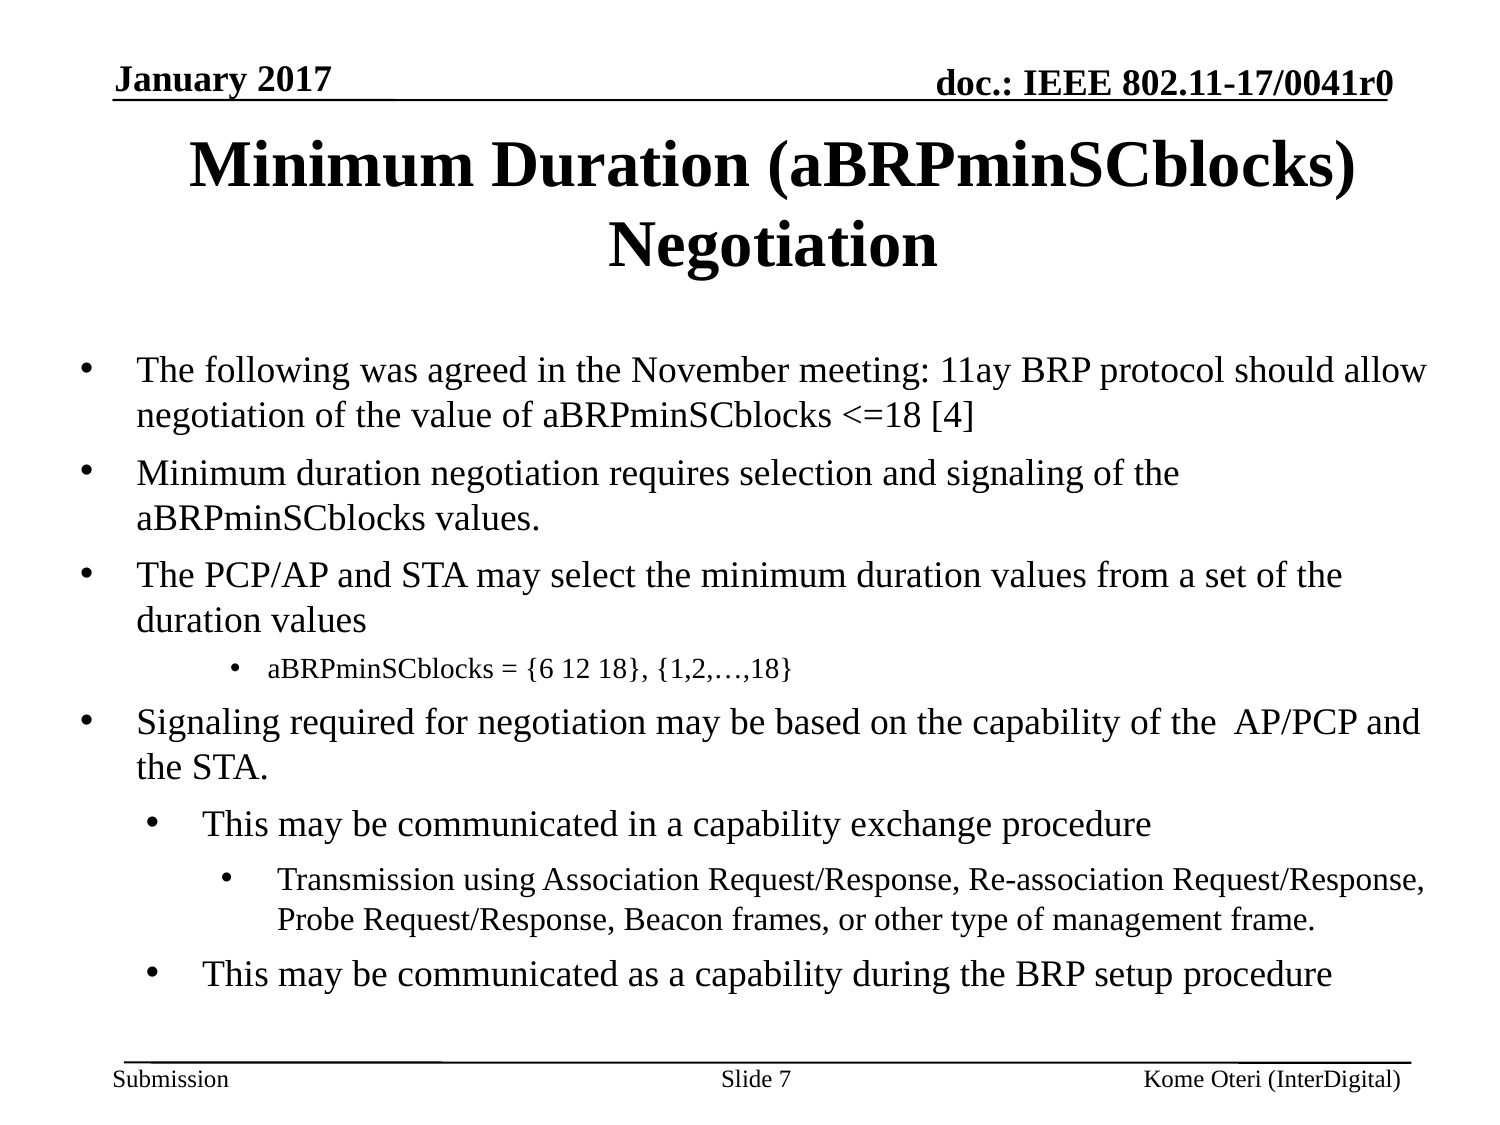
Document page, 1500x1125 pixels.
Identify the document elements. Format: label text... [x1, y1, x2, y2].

title Minimum Duration (aBRPminSCblocks) Negotiation [112, 112, 1436, 288]
footer Kome Oteri (InterDigital) [878, 1061, 1402, 1093]
slide_number Slide 7 [712, 1061, 800, 1123]
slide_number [114, 54, 423, 100]
list The following was agreed in the November meeting: 11ay BRP protocol should allow negotiation of the value of aBRPminSCblocks <=18 [4] Minimum duration negotiation requires selection and signaling of the aBRPminSCblocks values. The PCP/AP and STA may select the minimum duration values from a set of the duration values aBRPminSCblocks = {6 12 18}, {1,2,…,18} Signaling required for negotiation may be based on the capability of the AP/PCP and the STA. This may be communicated in a capability exchange procedure Transmission using Association Request/Response, Re-association Request/Response, Probe Request/Response, Beacon frames, or other type of management frame. This may be communicated as a capability during the BRP setup procedure [64, 337, 1483, 1013]
